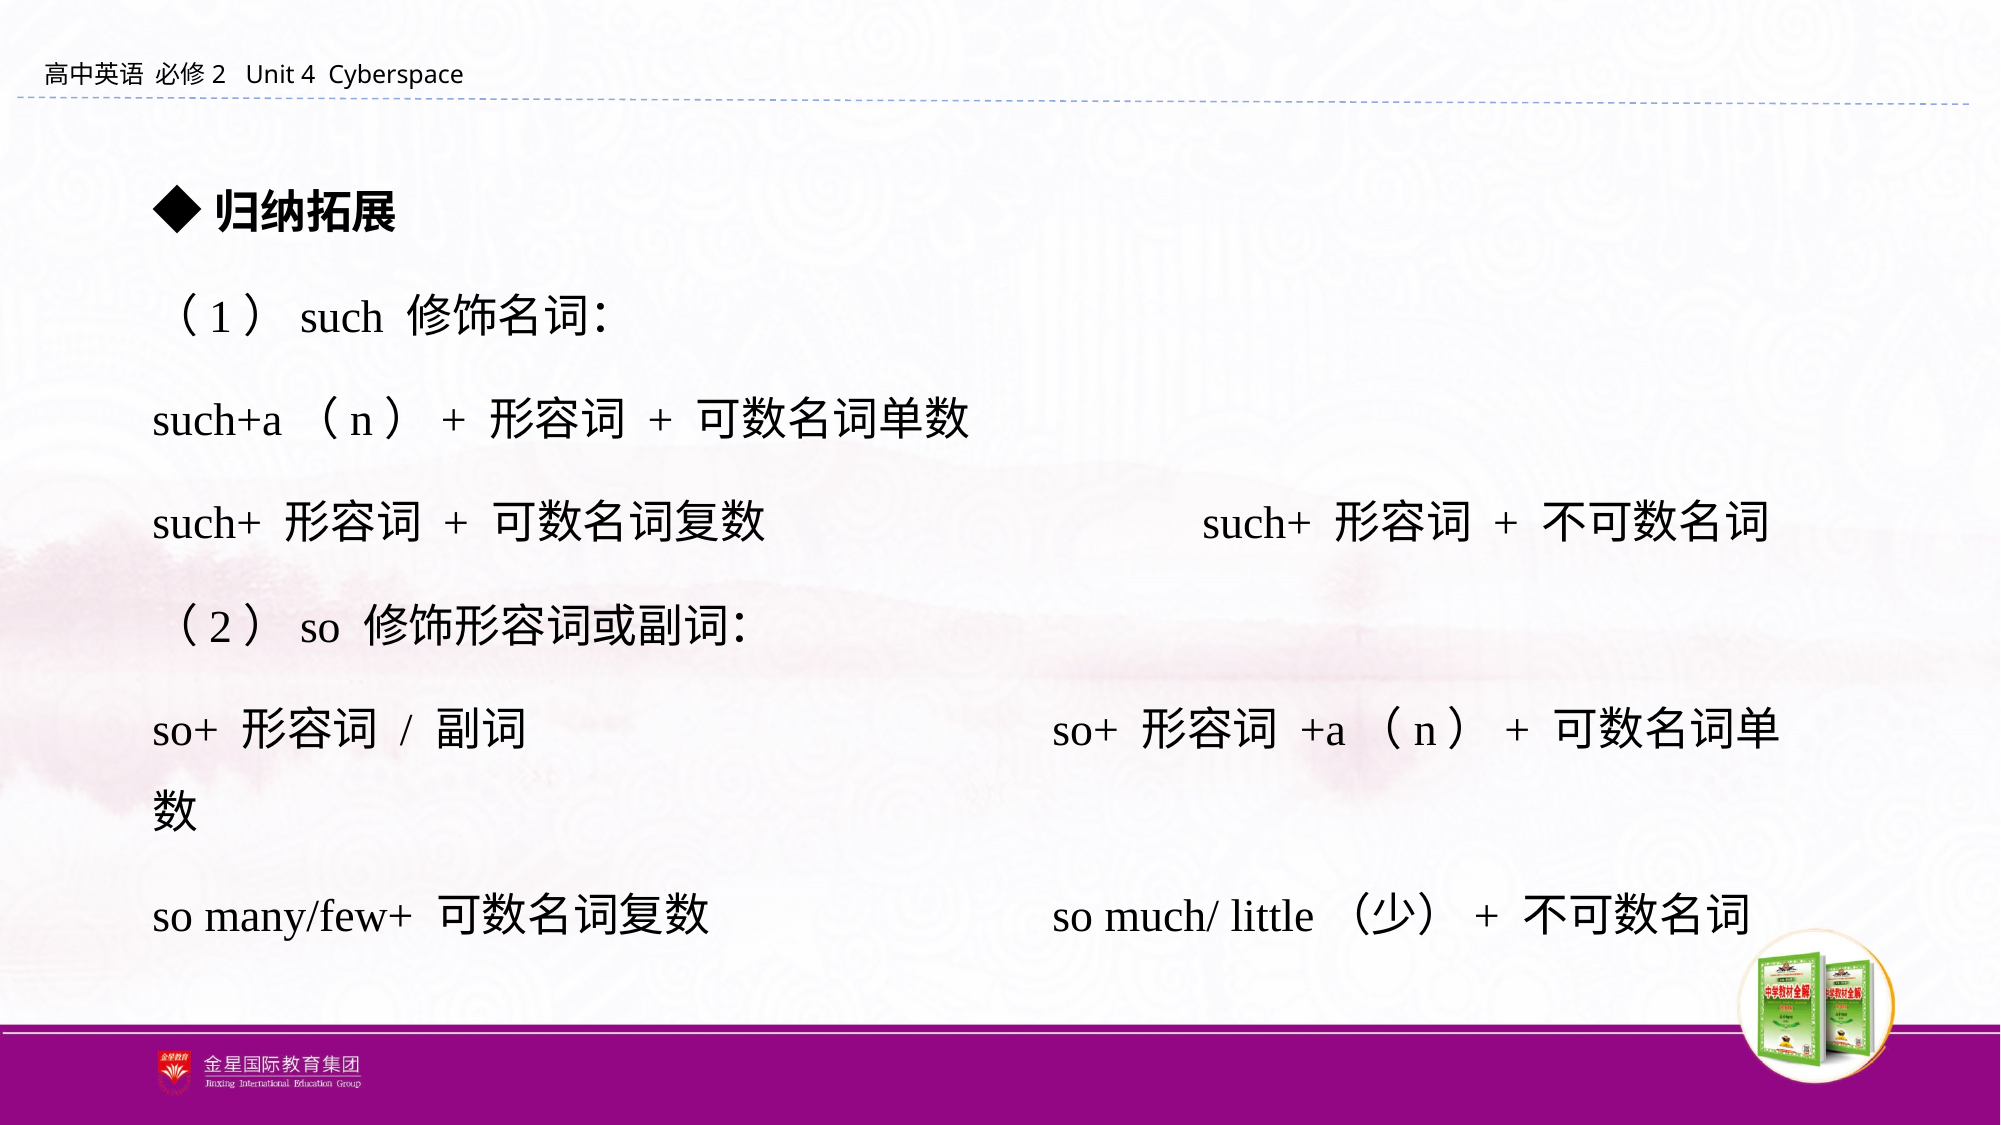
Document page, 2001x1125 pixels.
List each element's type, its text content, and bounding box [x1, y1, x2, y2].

picture [0, 0, 2001, 1125]
list ◆归纳拓展 （1）such 修饰名词： such+a（n）+ 形容词 + 可数名词单数 such+ 形容词 + 可数名词复数 such+ 形容词 + 不可数名词 （2）so 修饰形容词或副词： so+ 形容词 / 副词 so+ 形容词 +a（n）+ 可数名词单数 so many/few+ 可数名词复数 so much/ little（少）+ 不可数名词 [137, 140, 1821, 980]
